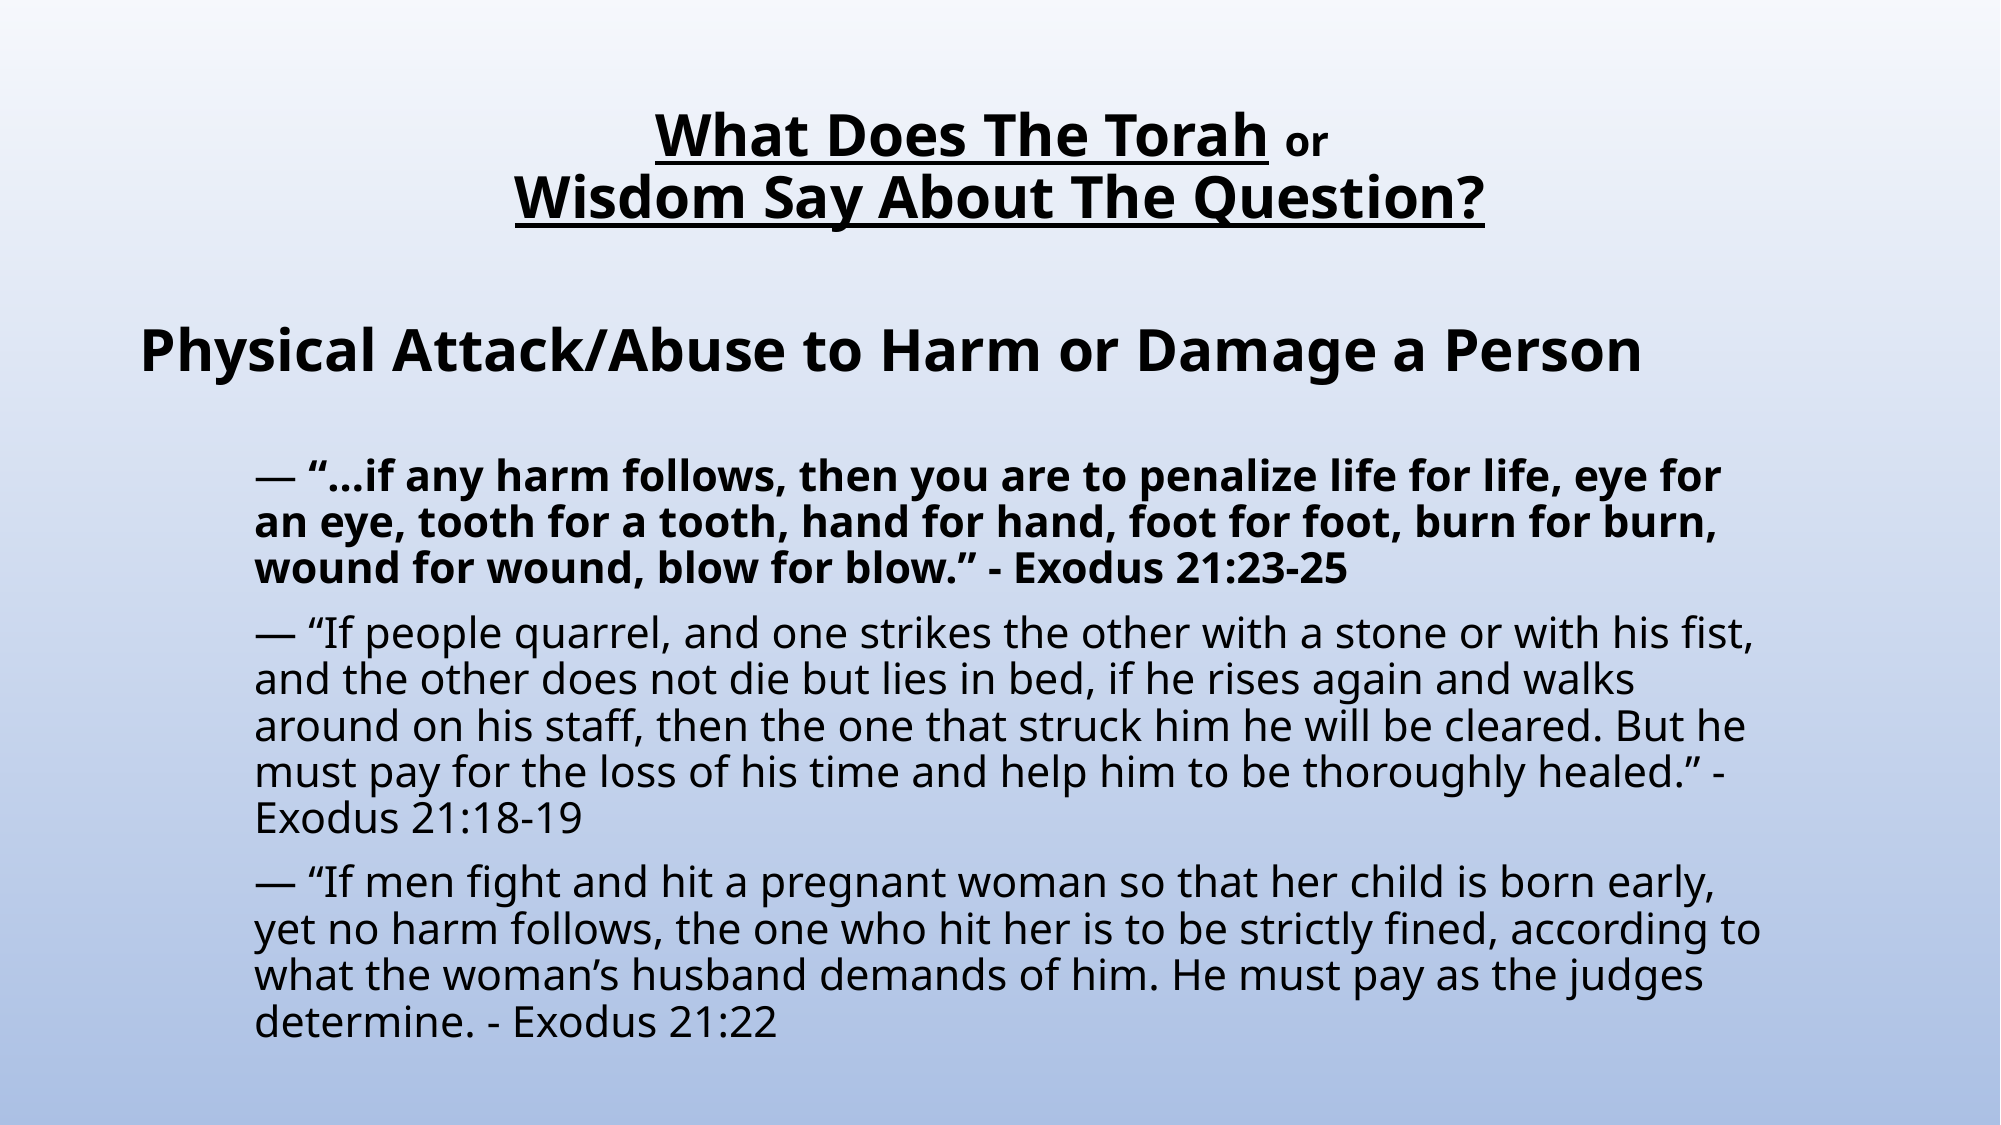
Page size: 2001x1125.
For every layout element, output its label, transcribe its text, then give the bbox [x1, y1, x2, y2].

title What Does The Torah or Wisdom Say About The Question? [137, 59, 1863, 278]
text_box Physical Attack/Abuse to Harm or Damage a Person [124, 305, 1669, 391]
list — “…if any harm follows, then you are to penalize life for life, eye for an eye, tooth for a tooth, hand for hand, foot for foot, burn for burn, wound for wound, blow for blow.” - Exodus 21:23-25 — “If people quarrel, and one strikes the other with a stone or with his fist, and the other does not die but lies in bed, if he rises again and walks around on his staff, then the one that struck him he will be cleared. But he must pay for the loss of his time and help him to be thoroughly healed.” - Exodus 21:18-19 — “If men fight and hit a pregnant woman so that her child is born early, yet no harm follows, the one who hit her is to be strictly fined, according to what the woman’s husband demands of him. He must pay as the judges determine. - Exodus 21:22 [239, 446, 1779, 1055]
